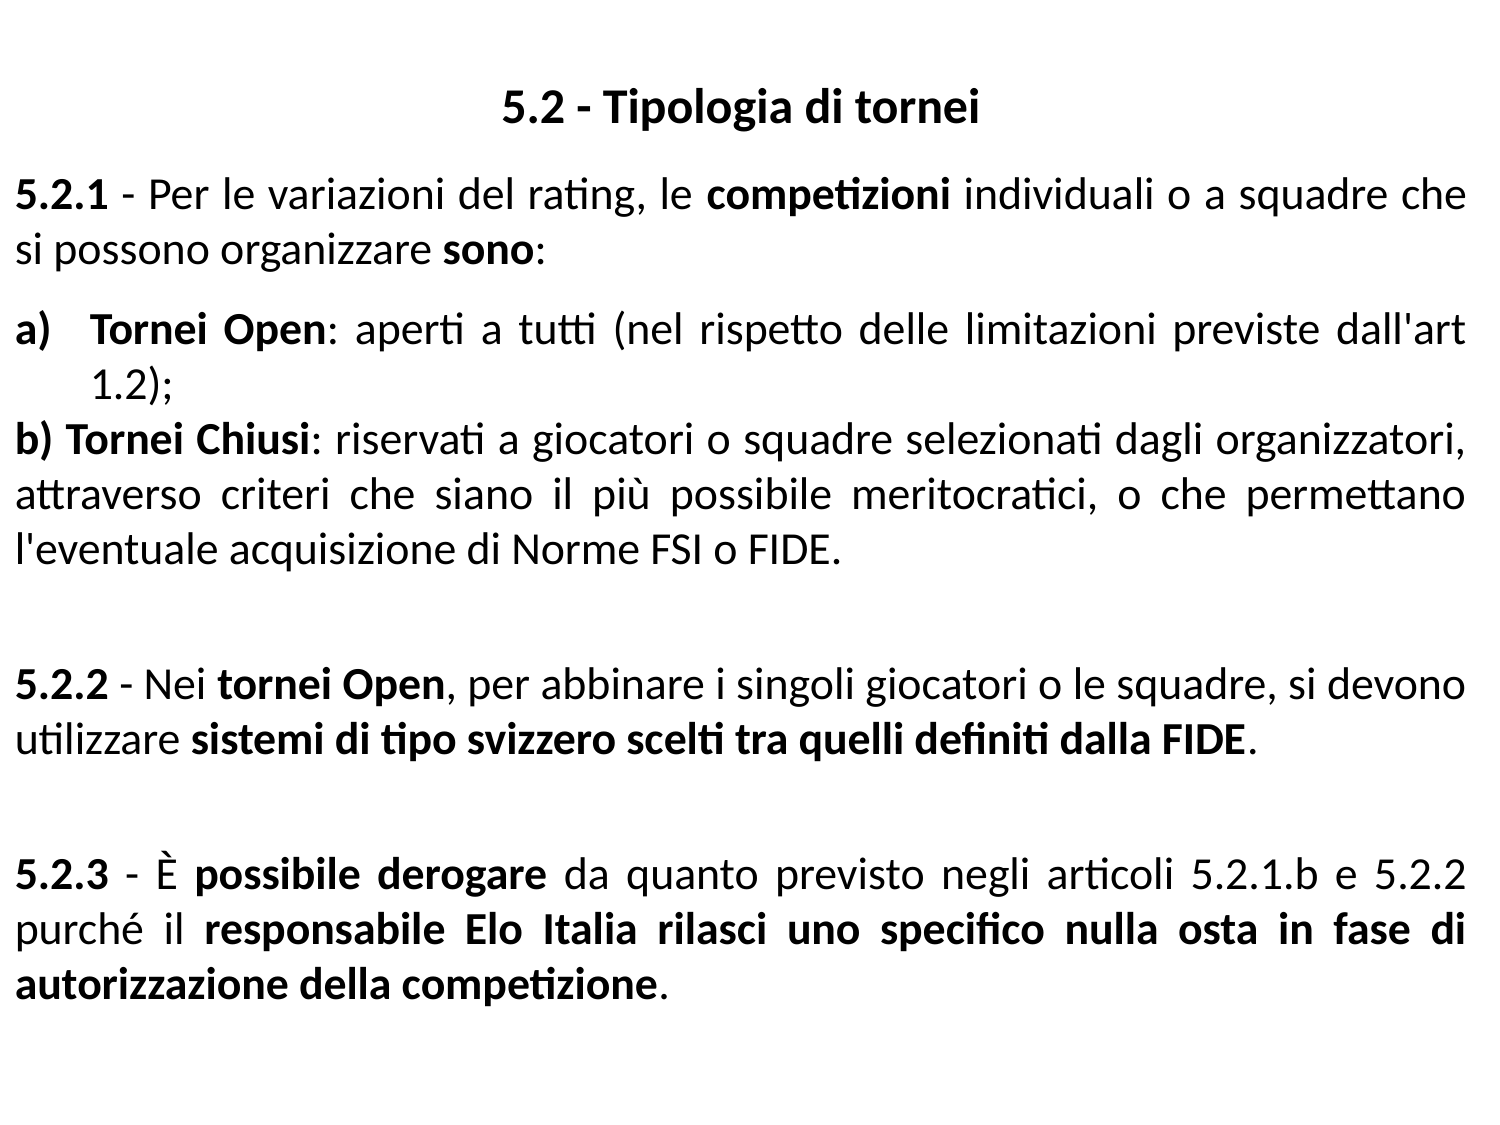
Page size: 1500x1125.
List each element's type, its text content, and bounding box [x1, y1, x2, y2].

text_box 5.2 - Tipologia di tornei 5.2.1 - Per le variazioni del rating, le competizioni individuali o a squadre che si possono organizzare sono: Tornei Open: aperti a tutti (nel rispetto delle limitazioni previste dall'art 1.2); b) Tornei Chiusi: riservati a giocatori o squadre selezionati dagli organizzatori, attraverso criteri che siano il più possibile meritocratici, o che permettano l'eventuale acquisizione di Norme FSI o FIDE. 5.2.2 - Nei tornei Open, per abbinare i singoli giocatori o le squadre, si devono utilizzare sistemi di tipo svizzero scelti tra quelli definiti dalla FIDE. 5.2.3 - È possibile derogare da quanto previsto negli articoli 5.2.1.b e 5.2.2 purché il responsabile Elo Italia rilasci uno specifico nulla osta in fase di autorizzazione della competizione. [0, 66, 1483, 1016]
